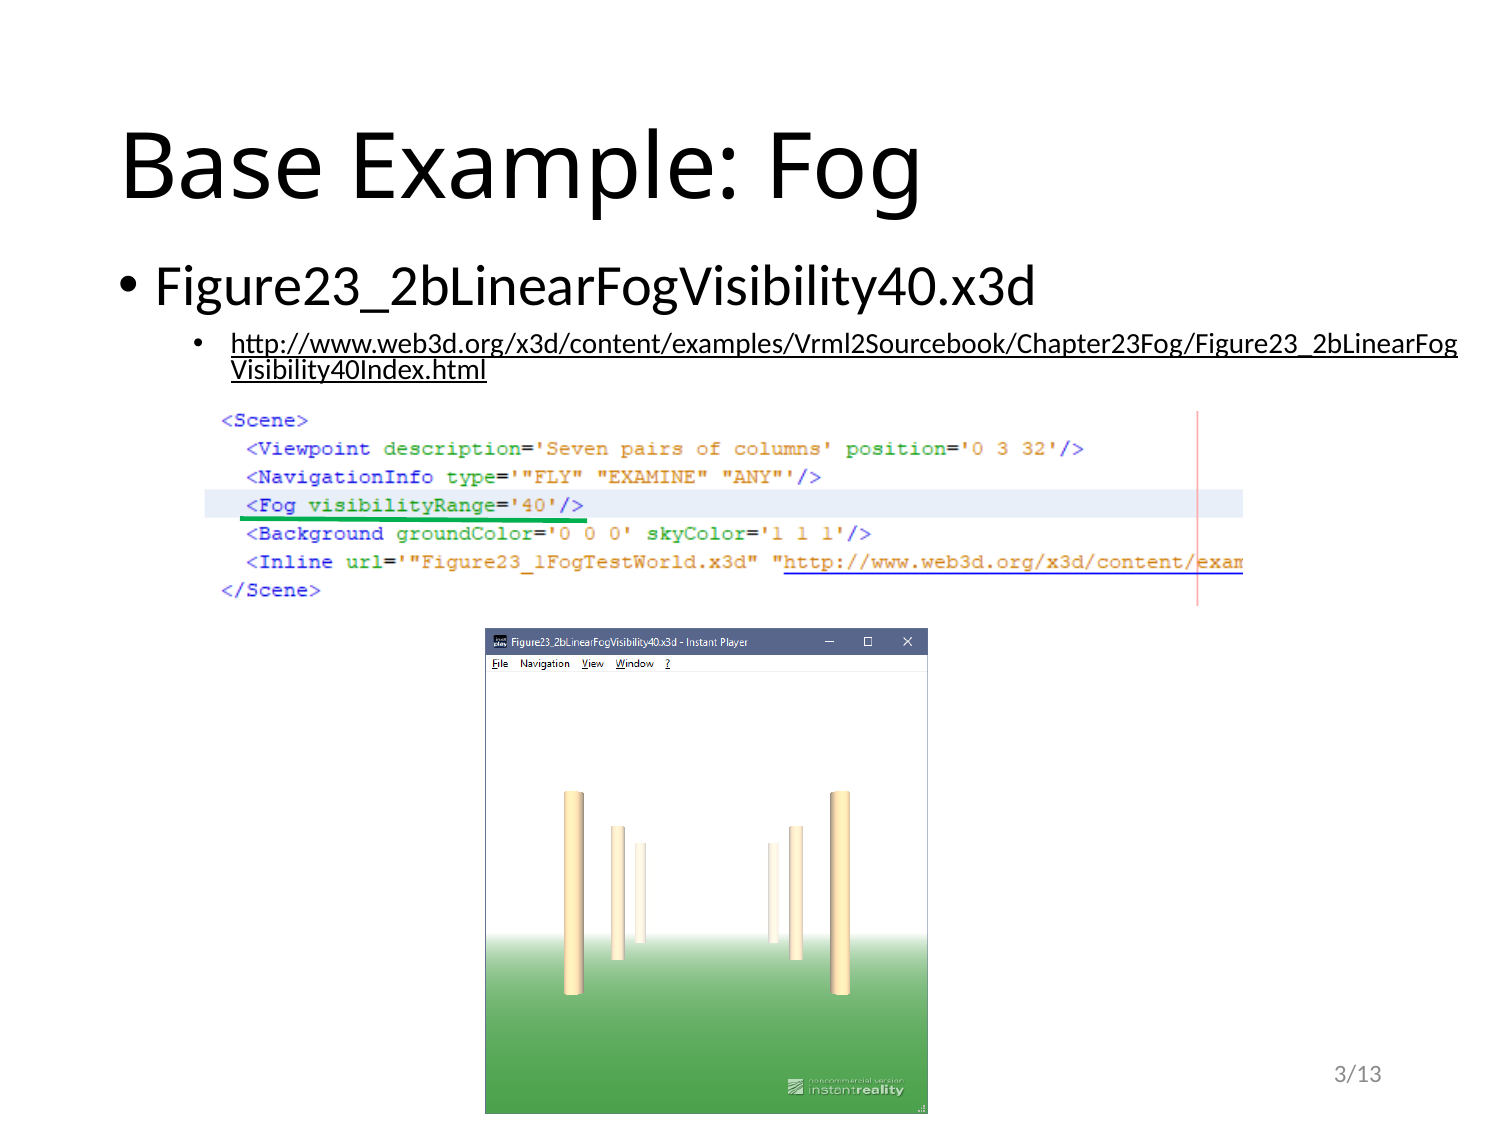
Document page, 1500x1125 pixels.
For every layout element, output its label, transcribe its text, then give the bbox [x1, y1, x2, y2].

picture [485, 628, 928, 1114]
slide_number 3/13 [1059, 1042, 1397, 1103]
list Figure23_2bLinearFogVisibility40.x3d http://www.web3d.org/x3d/content/examples/Vrml2Sourcebook/Chapter23Fog/Figure23_2bLinearFogVisibility40Index.html [103, 248, 1479, 962]
title Base Example: Fog [103, 59, 1397, 278]
picture [204, 411, 1243, 606]
